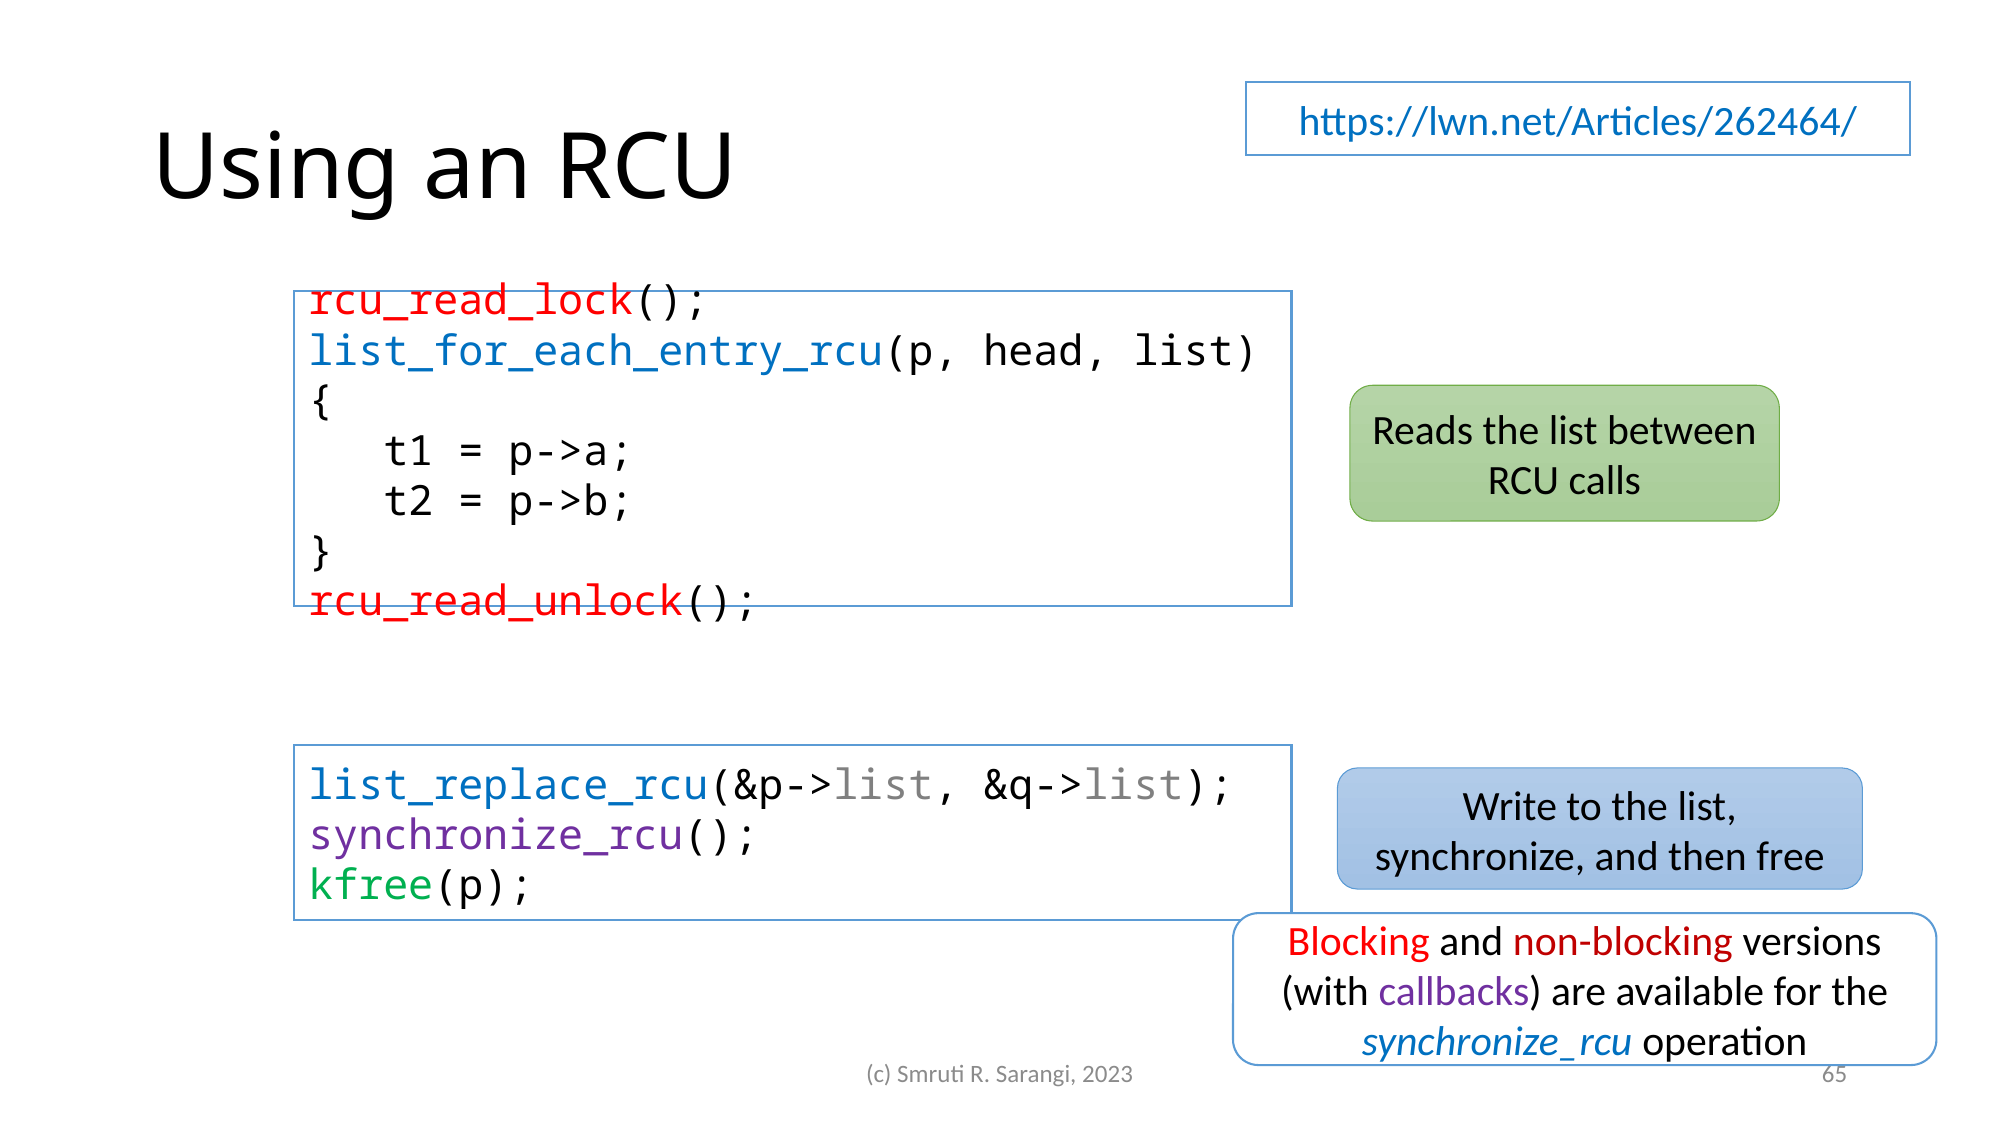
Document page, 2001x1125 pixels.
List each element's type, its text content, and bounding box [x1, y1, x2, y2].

text_box Write to the list, synchronize, and then free [1336, 767, 1863, 890]
text_box rcu_read_lock(); list_for_each_entry_rcu(p, head, list) { t1 = p->a; t2 = p->b; } rcu_read_unlock(); [293, 290, 1293, 607]
text_box Blocking and non-blocking versions (with callbacks) are available for the synchronize_rcu operation [1231, 912, 1938, 1067]
slide_number 65 [1412, 1067, 1863, 1103]
text_box Reads the list between RCU calls [1349, 384, 1780, 522]
text_box https://lwn.net/Articles/262464/ [1245, 81, 1911, 156]
footer (c) Smruti R. Sarangi, 2023 [662, 1042, 1338, 1103]
title Using an RCU [137, 59, 1863, 278]
text_box list_replace_rcu(&p->list, &q->list); synchronize_rcu(); kfree(p); [293, 744, 1293, 921]
